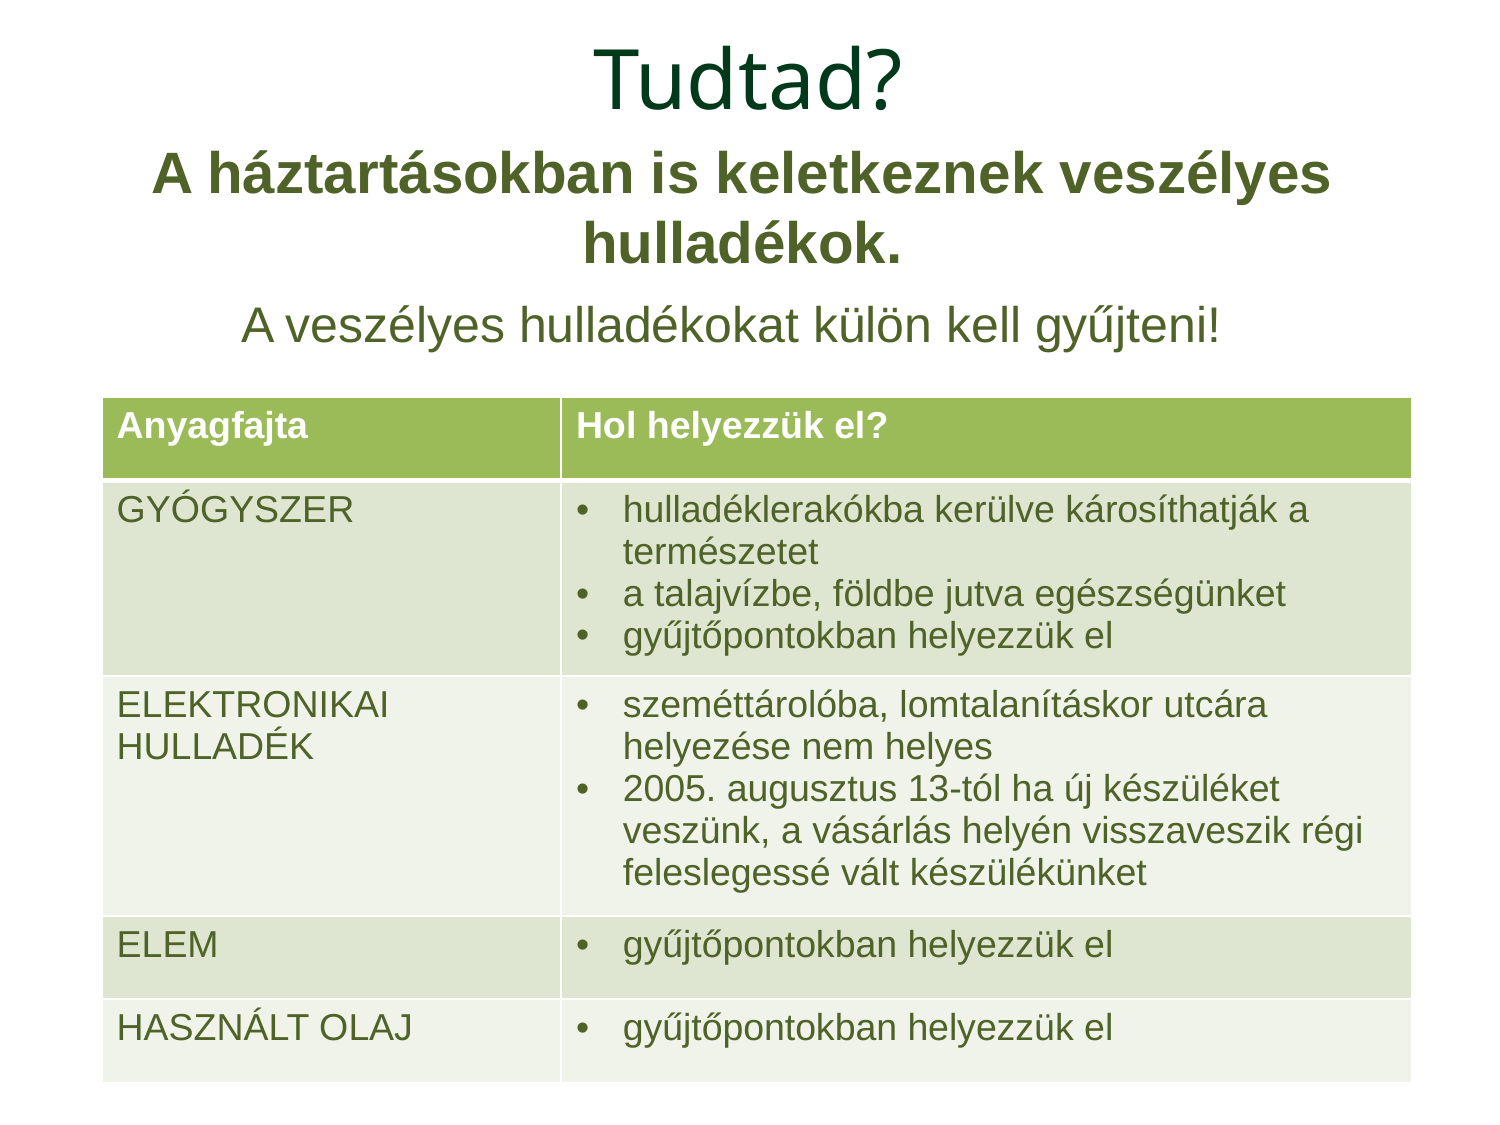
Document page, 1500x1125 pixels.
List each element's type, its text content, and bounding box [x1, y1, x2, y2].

table_cell ELEKTRONIKAI HULLADÉK [103, 677, 560, 915]
table_header Anyagfajta [103, 398, 560, 478]
table_cell GYÓGYSZER [103, 483, 560, 675]
text_box A háztartásokban is keletkeznek veszélyes hulladékok. [73, 128, 1412, 283]
table_cell ELEM [103, 917, 560, 998]
table_cell HASZNÁLT OLAJ [103, 1000, 560, 1082]
table_header Hol helyezzük el? [562, 398, 1411, 478]
table_cell hulladéklerakókba kerülve károsíthatják a természetet a talajvízbe, földbe jutva egészségünket gyűjtőpontokban helyezzük el [562, 483, 1411, 675]
text_box Tudtad? [73, 19, 1424, 207]
table_cell szeméttárolóba, lomtalanításkor utcára helyezése nem helyes 2005. augusztus 13-tól ha új készüléket veszünk, a vásárlás helyén visszaveszik régi feleslegessé vált készülékünket [562, 677, 1411, 915]
text_box A veszélyes hulladékokat külön kell gyűjteni! [97, 284, 1366, 360]
table_cell gyűjtőpontokban helyezzük el [562, 1000, 1411, 1082]
table_cell gyűjtőpontokban helyezzük el [562, 917, 1411, 998]
